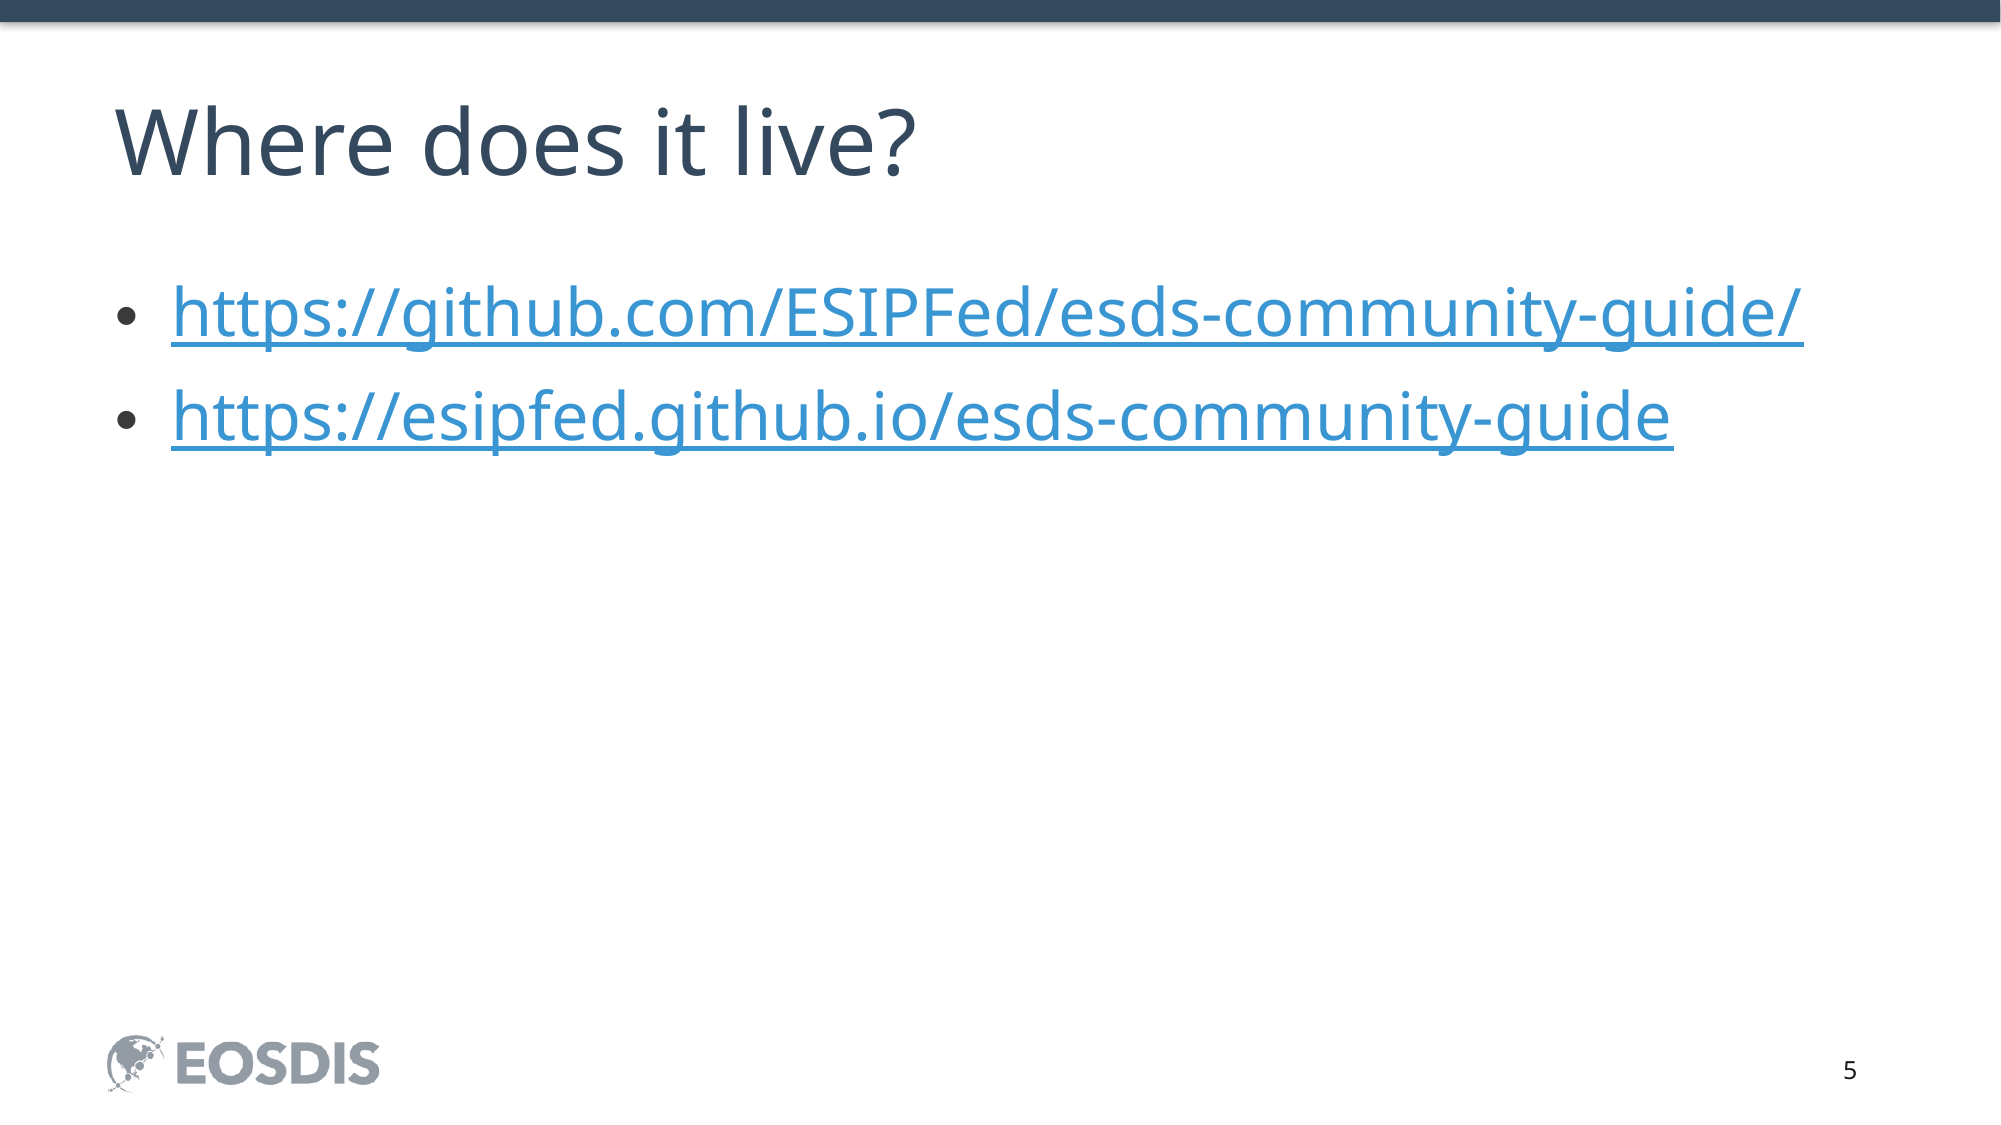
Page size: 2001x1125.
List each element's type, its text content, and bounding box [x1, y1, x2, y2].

title Where does it live? [99, 45, 1900, 233]
list https://github.com/ESIPFed/esds-community-guide/ https://esipfed.github.io/esds-community-guide [99, 262, 1900, 1005]
